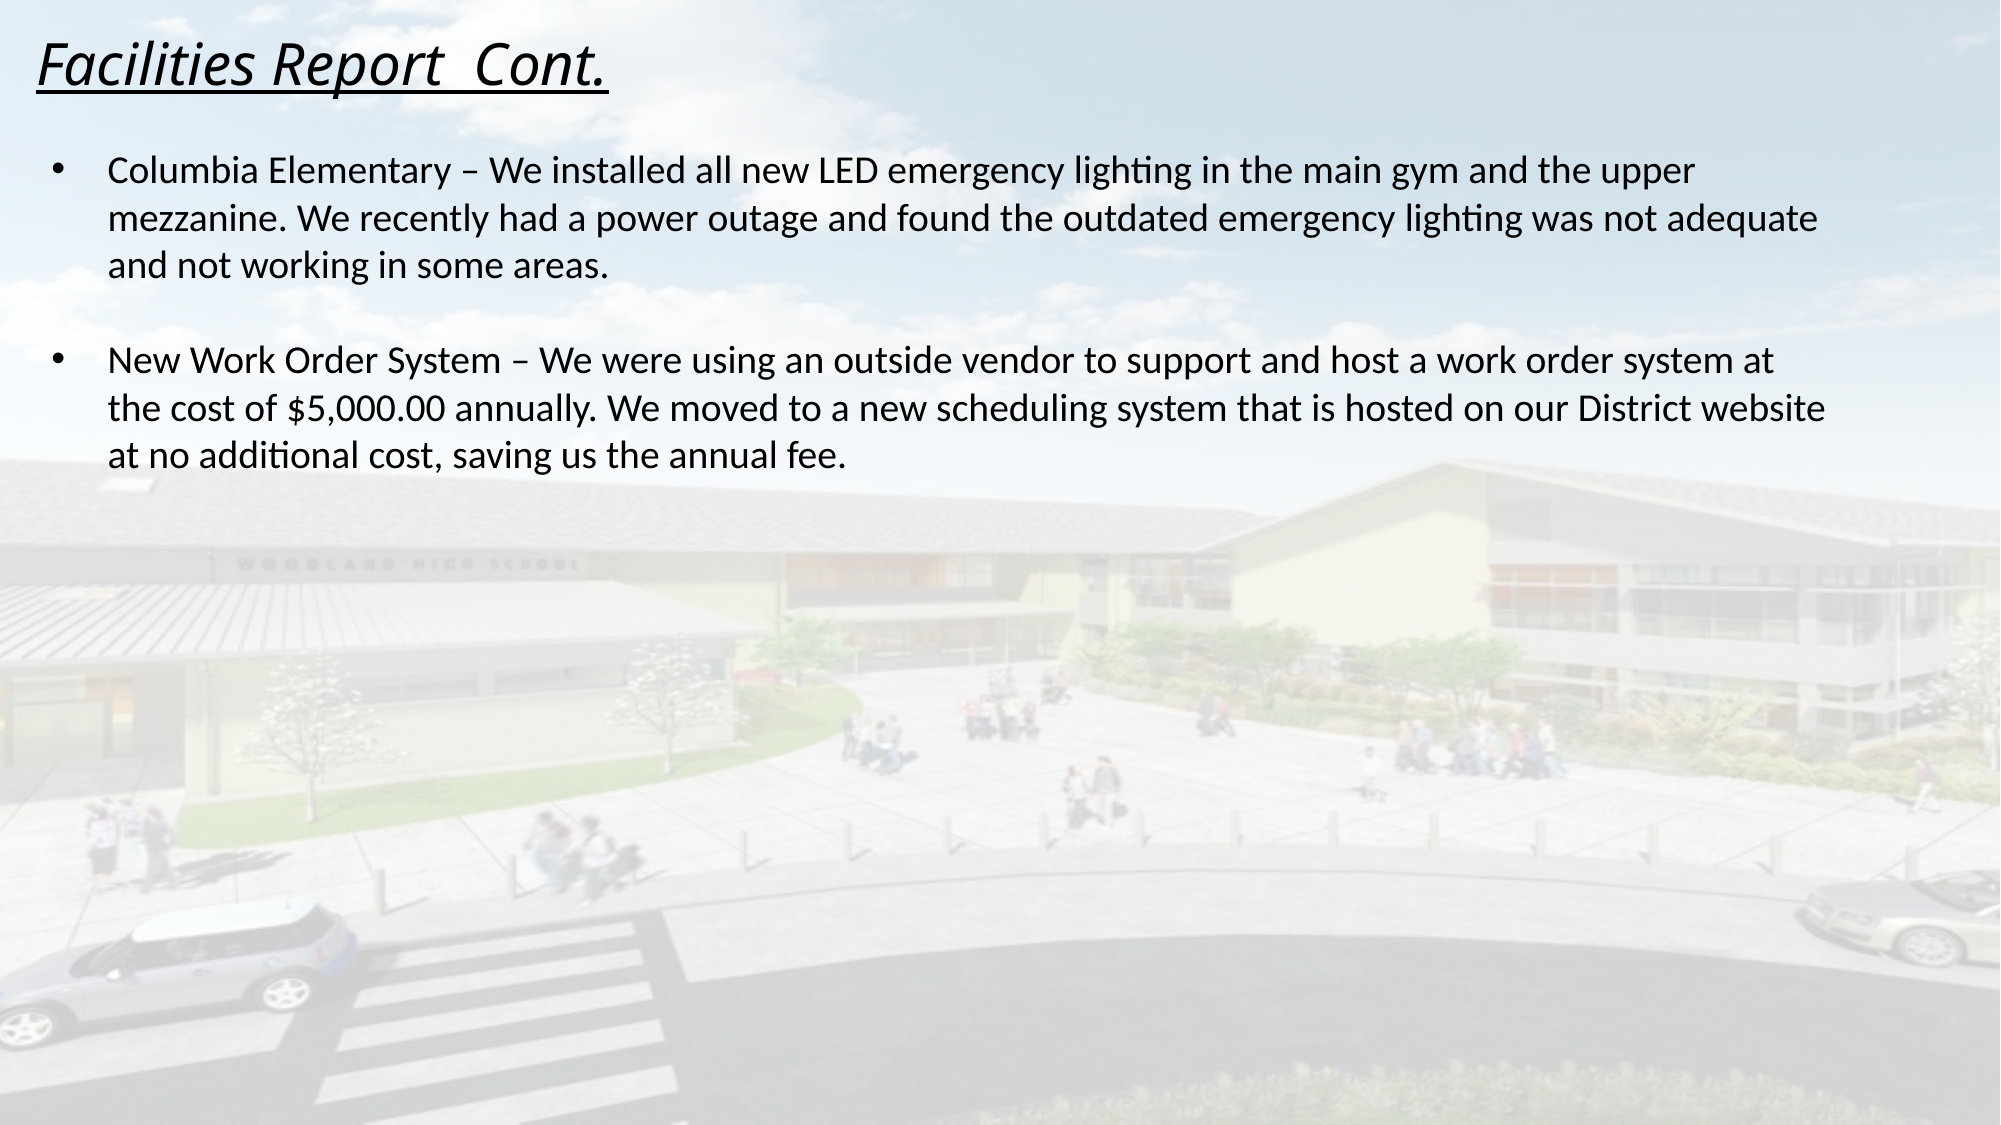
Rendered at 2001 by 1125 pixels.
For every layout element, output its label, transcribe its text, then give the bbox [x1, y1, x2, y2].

title Facilities Report Cont. [21, 21, 1747, 112]
text_box Columbia Elementary – We installed all new LED emergency lighting in the main gym and the upper mezzanine. We recently had a power outage and found the outdated emergency lighting was not adequate and not working in some areas. New Work Order System – We were using an outside vendor to support and host a work order system at the cost of $5,000.00 annually. We moved to a new scheduling system that is hosted on our District website at no additional cost, saving us the annual fee. [36, 89, 1848, 1125]
